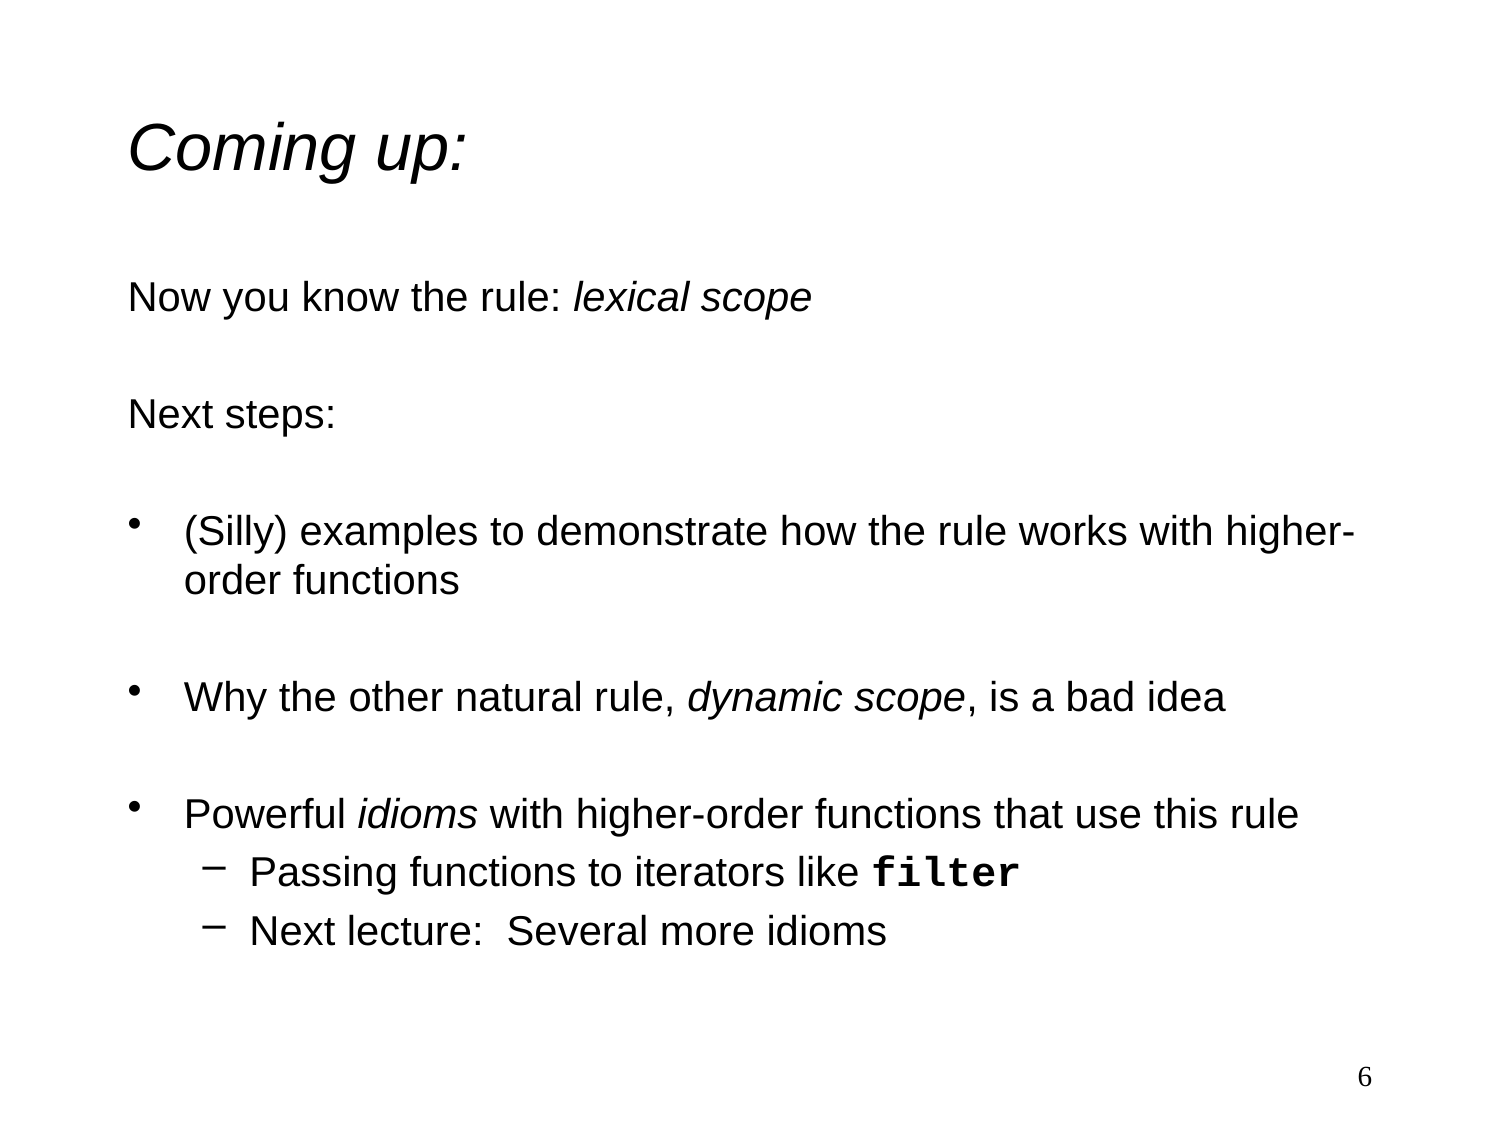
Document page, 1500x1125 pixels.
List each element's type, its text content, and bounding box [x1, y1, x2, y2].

title Coming up: [112, 49, 1388, 238]
slide_number 6 [1074, 1049, 1388, 1125]
list Now you know the rule: lexical scope Next steps: (Silly) examples to demonstrate how the rule works with higher-order functions Why the other natural rule, dynamic scope, is a bad idea Powerful idioms with higher-order functions that use this rule Passing functions to iterators like filter Next lecture: Several more idioms [112, 262, 1388, 1001]
